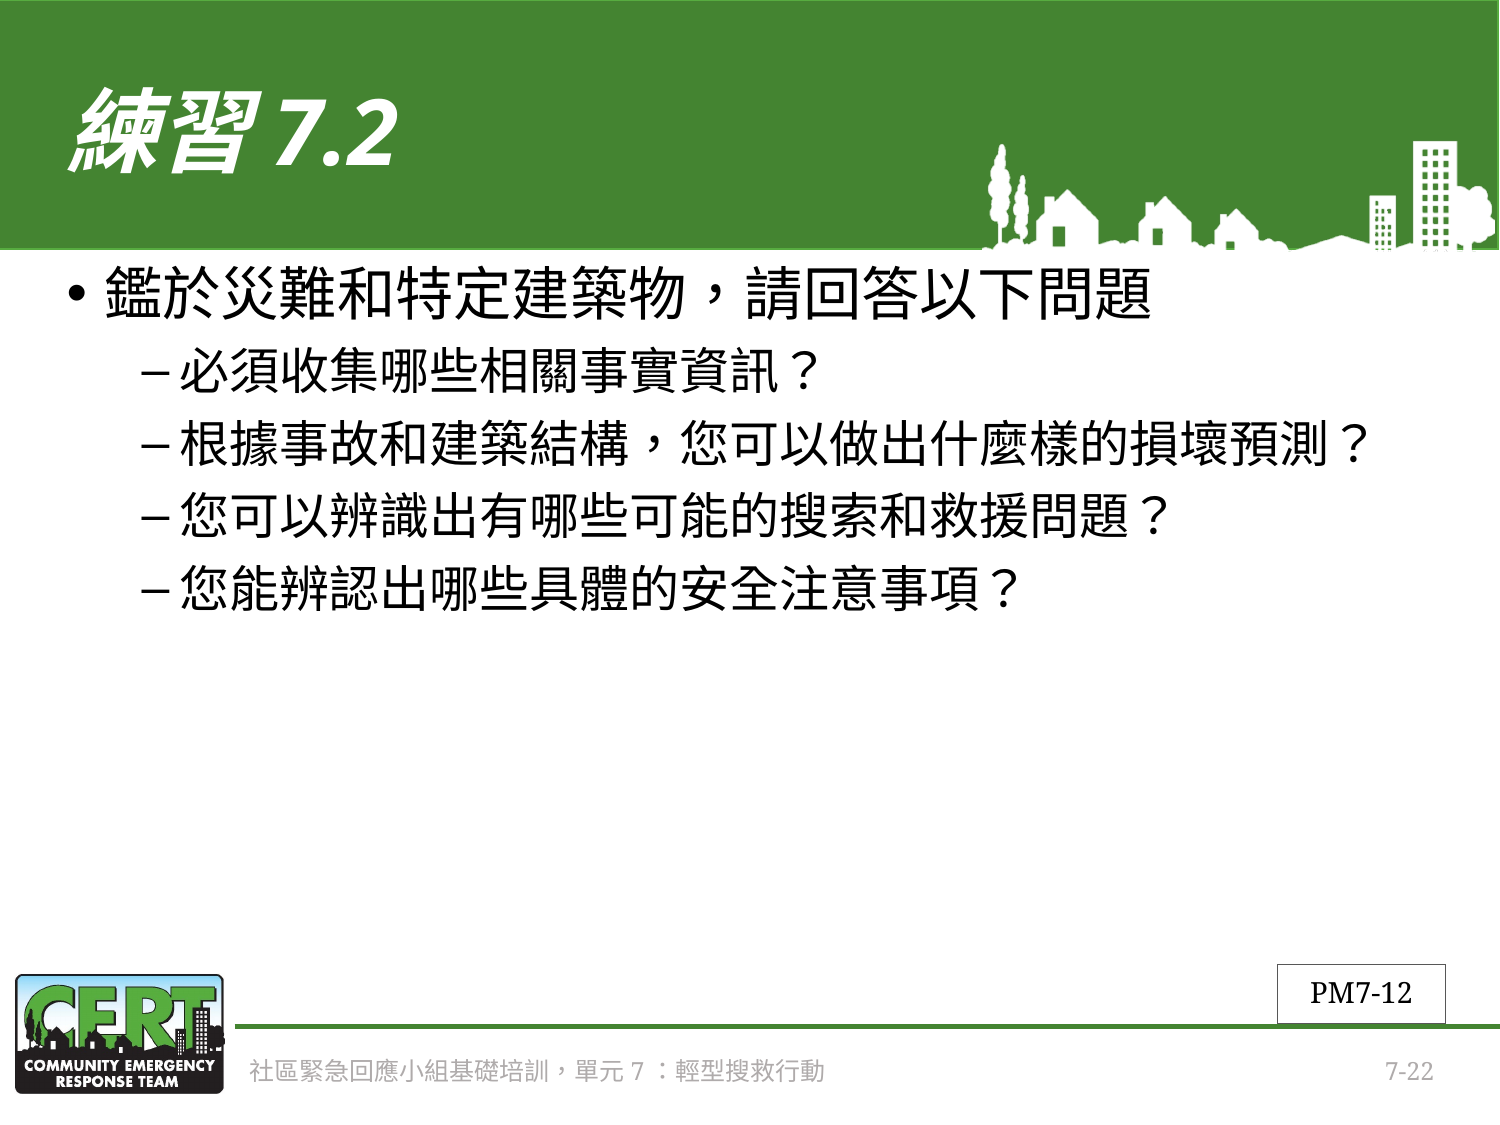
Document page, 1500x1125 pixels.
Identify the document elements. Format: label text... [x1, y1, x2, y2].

title 練習7.2 [51, 52, 1005, 220]
picture [14, 973, 225, 1094]
picture [979, 133, 1500, 252]
list PM7-12 [1277, 964, 1446, 1024]
list 鑑於災難和特定建築物，請回答以下問題 必須收集哪些相關事實資訊？ 根據事故和建築結構，您可以做出什麼樣的損壞預測？ 您可以辨識出有哪些可能的搜索和救援問題？ 您能辨認出哪些具體的安全注意事項？ [51, 249, 1449, 1034]
list 7-22 [1153, 1047, 1450, 1098]
list 社區緊急回應小組基礎培訓，單元7：輕型搜救行動 [234, 1047, 1005, 1098]
